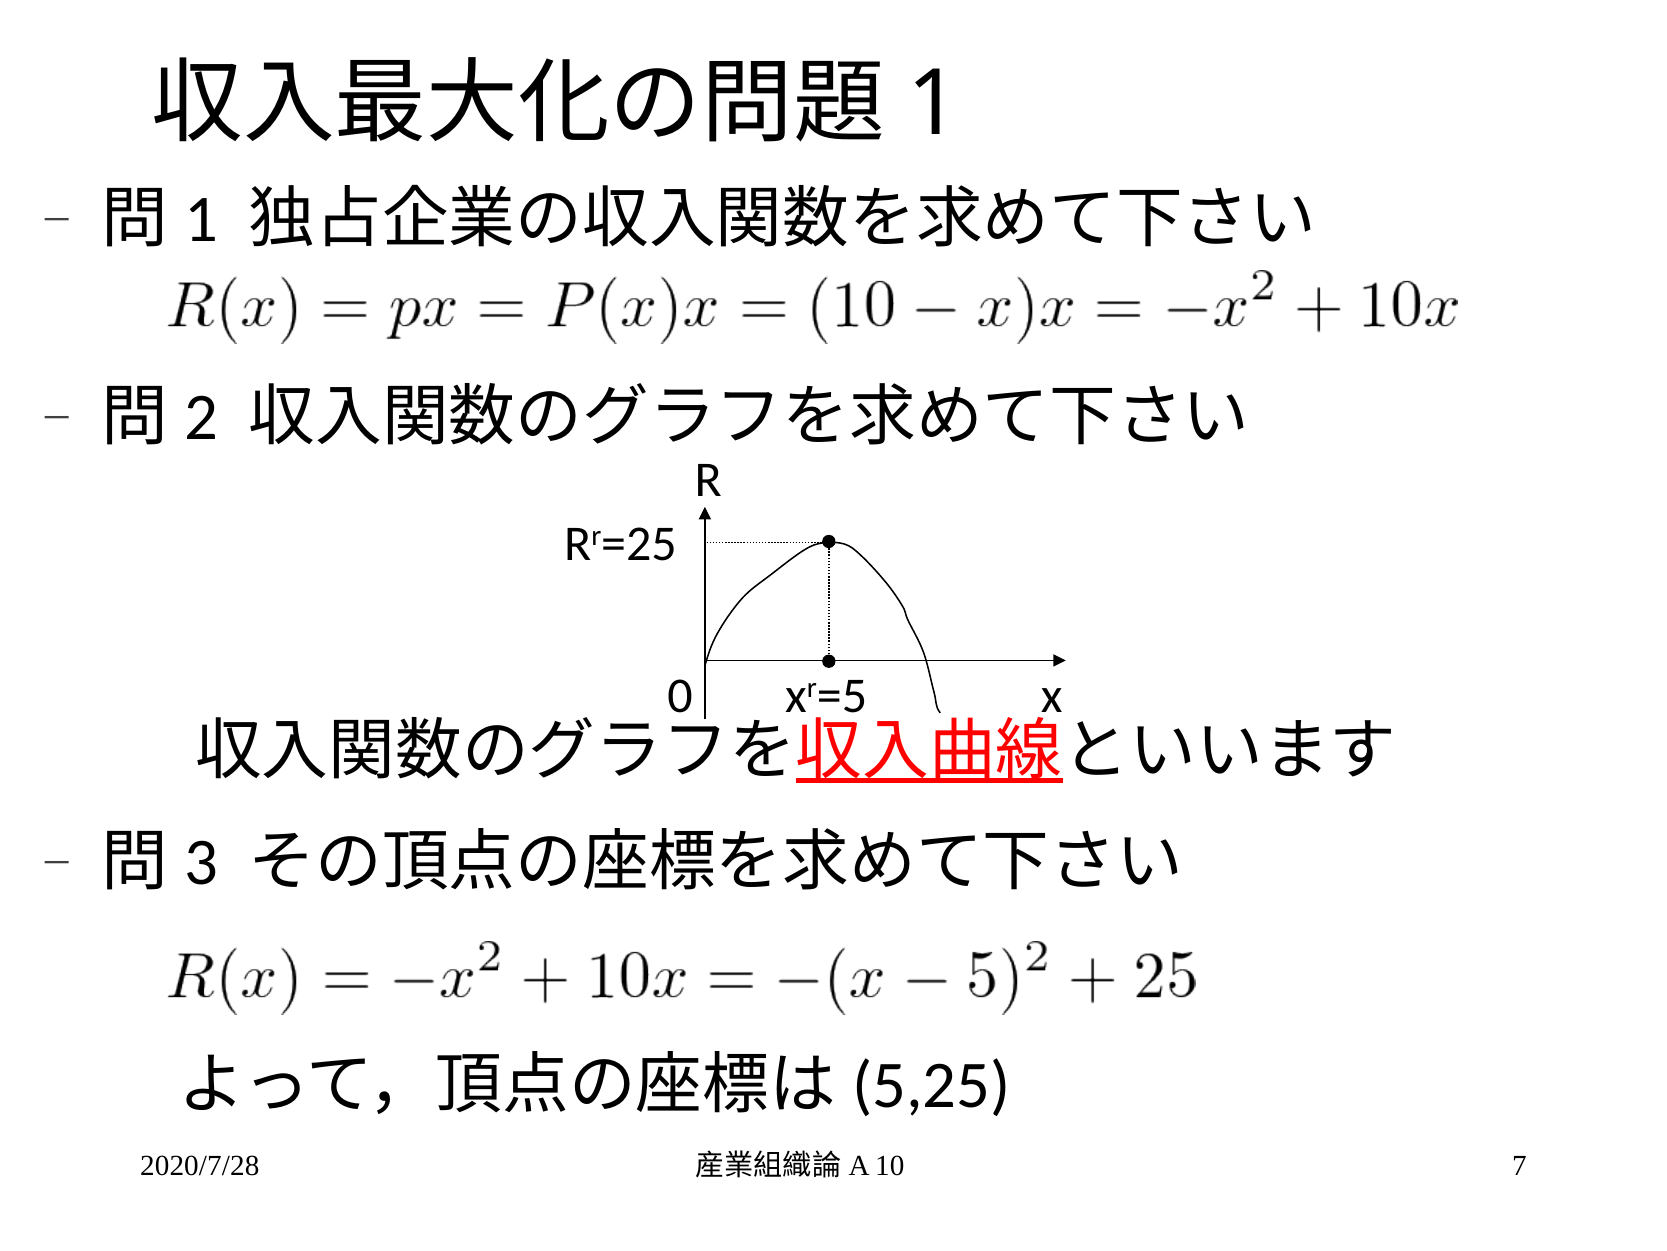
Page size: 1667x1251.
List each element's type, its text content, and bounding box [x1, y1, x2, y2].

picture [166, 270, 1458, 345]
list 問1 独占企業の収入関数を求めて下さい 問2 収入関数のグラフを求めて下さい 収入関数のグラフを収入曲線といいます 問3 その頂点の座標を求めて下さい よって，頂点の座標は(5,25) [30, 164, 1595, 1139]
footer 産業組織論A 10 [372, 1139, 1194, 1223]
slide_number 7 [1194, 1139, 1543, 1223]
picture [166, 941, 1196, 1016]
title 収入最大化の問題1 [136, 0, 1389, 164]
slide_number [124, 1139, 372, 1223]
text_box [549, 438, 1106, 732]
